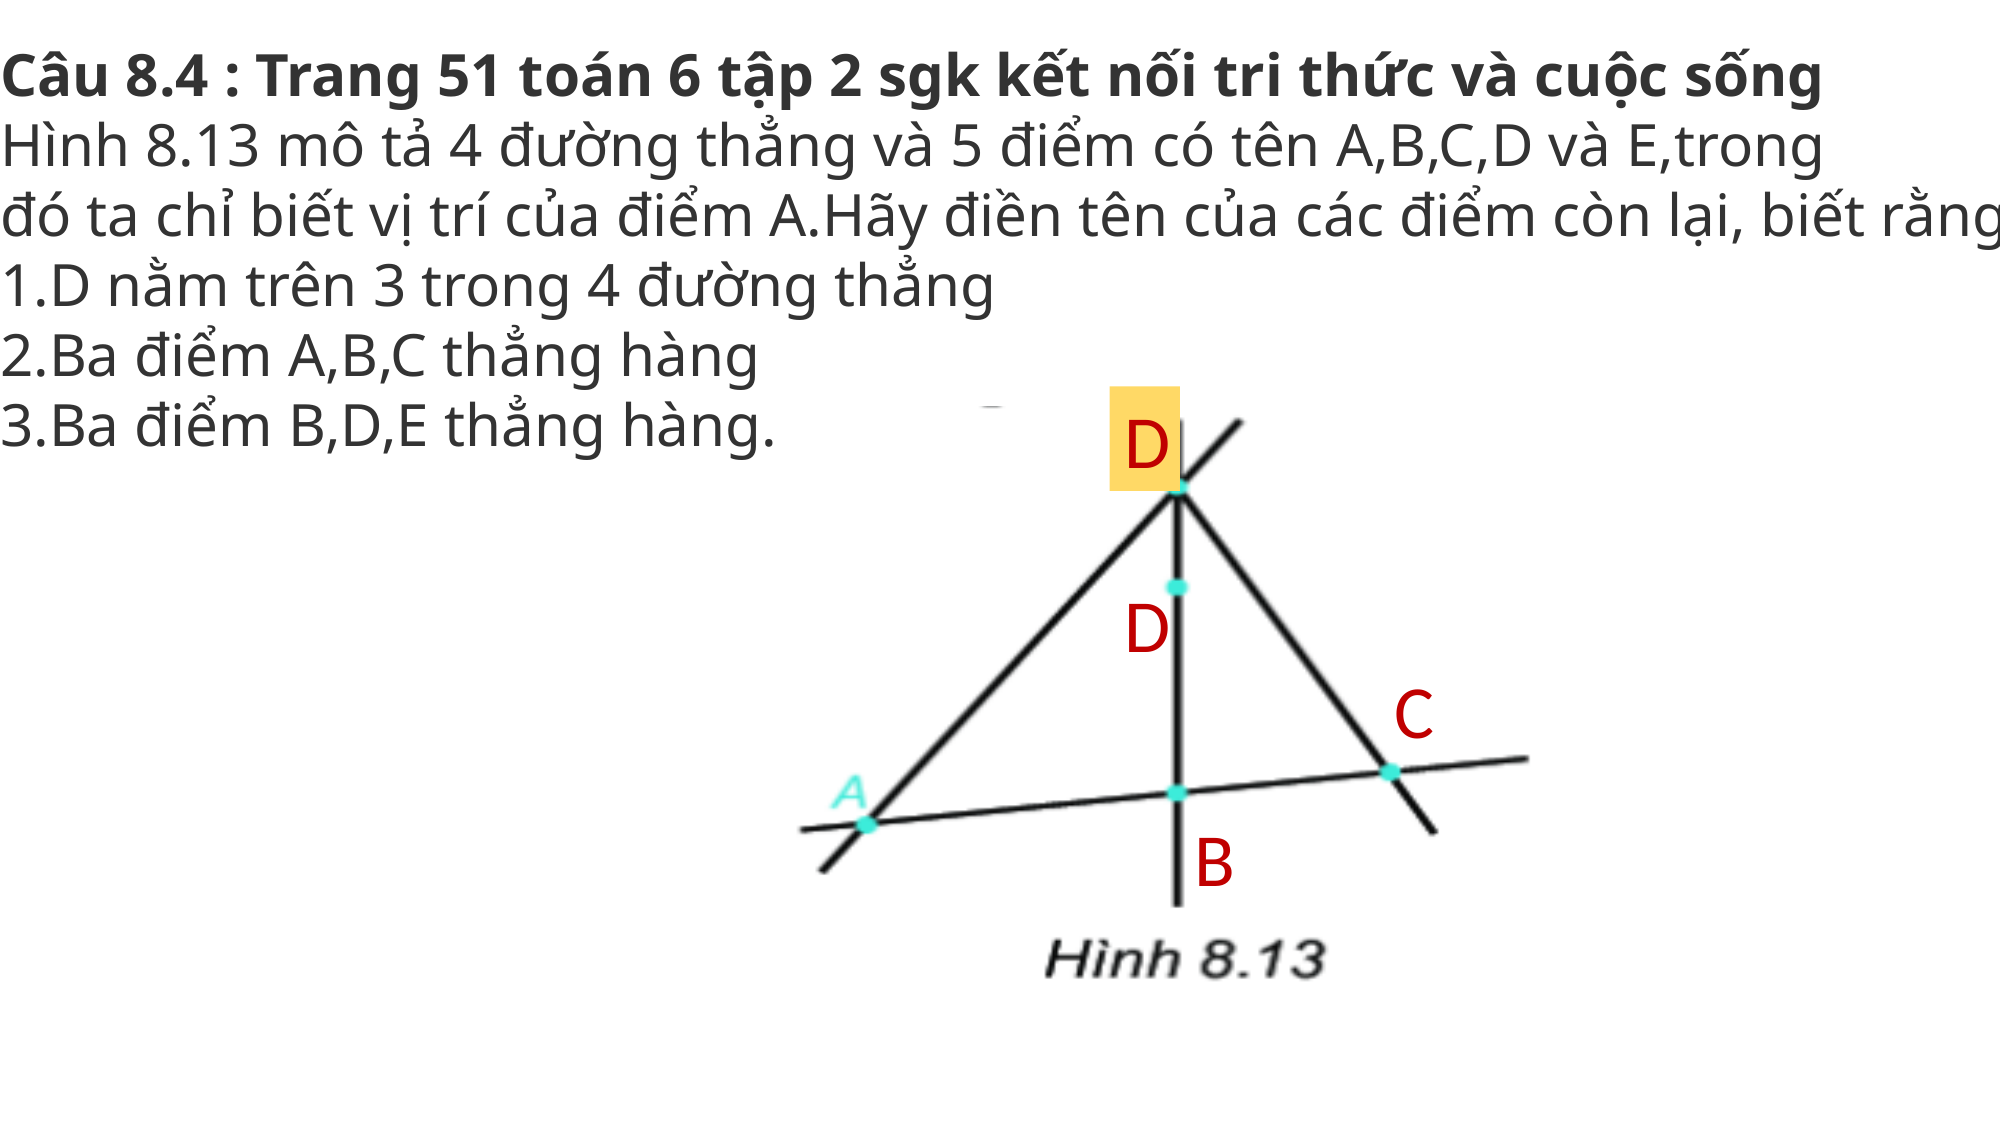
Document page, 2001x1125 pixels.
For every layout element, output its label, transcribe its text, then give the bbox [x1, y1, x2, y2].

picture [786, 406, 1549, 1012]
text_box Câu 8.4 : Trang 51 toán 6 tập 2 sgk kết nối tri thức và cuộc sống Hình 8.13 mô tả 4 đường thẳng và 5 điểm có tên A,B,C,D và E,trong đó ta chỉ biết vị trí của điểm A.Hãy điền tên của các điểm còn lại, biết rằng : 1.D nằm trên 3 trong 4 đường thẳng 2.Ba điểm A,B,C thẳng hàng 3.Ba điểm B,D,E thẳng hàng. [0, 30, 2000, 536]
text_box D [1109, 386, 1180, 406]
